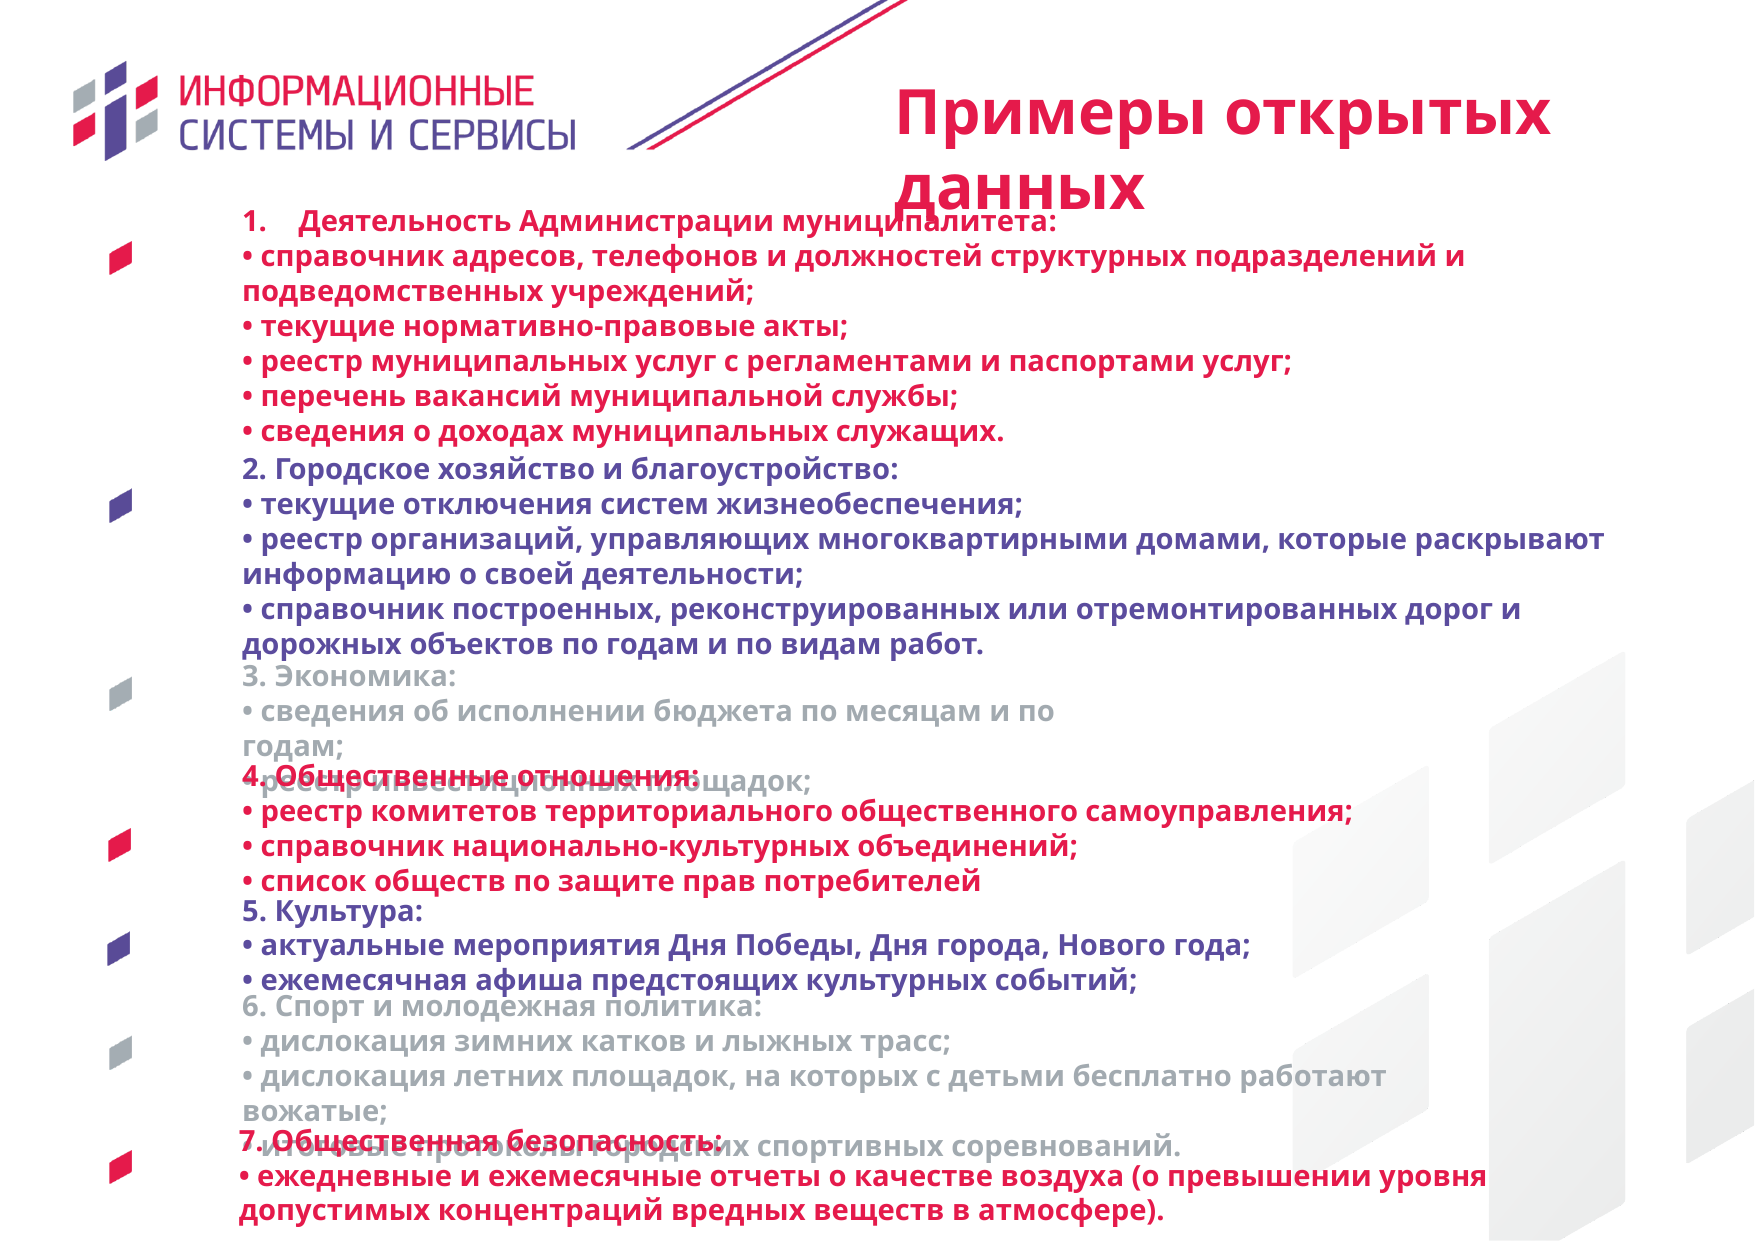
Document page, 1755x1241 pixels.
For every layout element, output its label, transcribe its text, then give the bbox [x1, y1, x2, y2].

picture [109, 240, 132, 275]
text_box 3. Экономика: • сведения об исполнении бюджета по месяцам и по годам; • реестр инвестиционных площадок; [227, 650, 1102, 750]
picture [108, 826, 131, 862]
picture [107, 931, 130, 967]
picture [73, 0, 908, 162]
text_box 5. Культура: • актуальные мероприятия Дня Победы, Дня города, Нового года; • ежемесячная афиша предстоящих культурных событий; [227, 884, 1287, 980]
text_box 7. Общественная безопасность: • ежедневные и ежемесячные отчеты о качестве воздуха (о превышении уровня допустимых концентраций вредных веществ в атмосфере). [223, 1114, 1287, 1235]
picture [109, 675, 132, 711]
picture [109, 488, 132, 523]
picture [109, 1148, 132, 1184]
text_box 2. Городское хозяйство и благоустройство: • текущие отключения систем жизнеобеспечения; • реестр организаций, управляющих многоквартирными домами, которые раскрывают информацию о своей деятельности; • справочник построенных, реконструированных или отремонтированных дорог и дорожных объектов по годам и по видам работ. [227, 442, 1669, 703]
picture [109, 1035, 132, 1071]
picture [1292, 651, 1755, 1241]
text_box Примеры открытых данных [879, 64, 1755, 230]
text_box 4. Общественные отношения: • реестр комитетов территориального общественного самоуправления; • справочник национально-культурных объединений; • список обществ по защите прав потребителей [227, 750, 1287, 884]
text_box 6. Спорт и молодежная политика: • дислокация зимних катков и лыжных трасс; • дислокация летних площадок, на которых с детьми бесплатно работают вожатые; • итоговые протоколы городских спортивных соревнований. [227, 980, 1287, 1114]
text_box Деятельность Администрации муниципалитета: • справочник адресов, телефонов и должностей структурных подразделений и подведомственных учреждений; • текущие нормативно-правовые акты; • реестр муниципальных услуг с регламентами и паспортами услуг; • перечень вакансий муниципальной службы; • сведения о доходах муниципальных служащих. [227, 194, 1622, 442]
